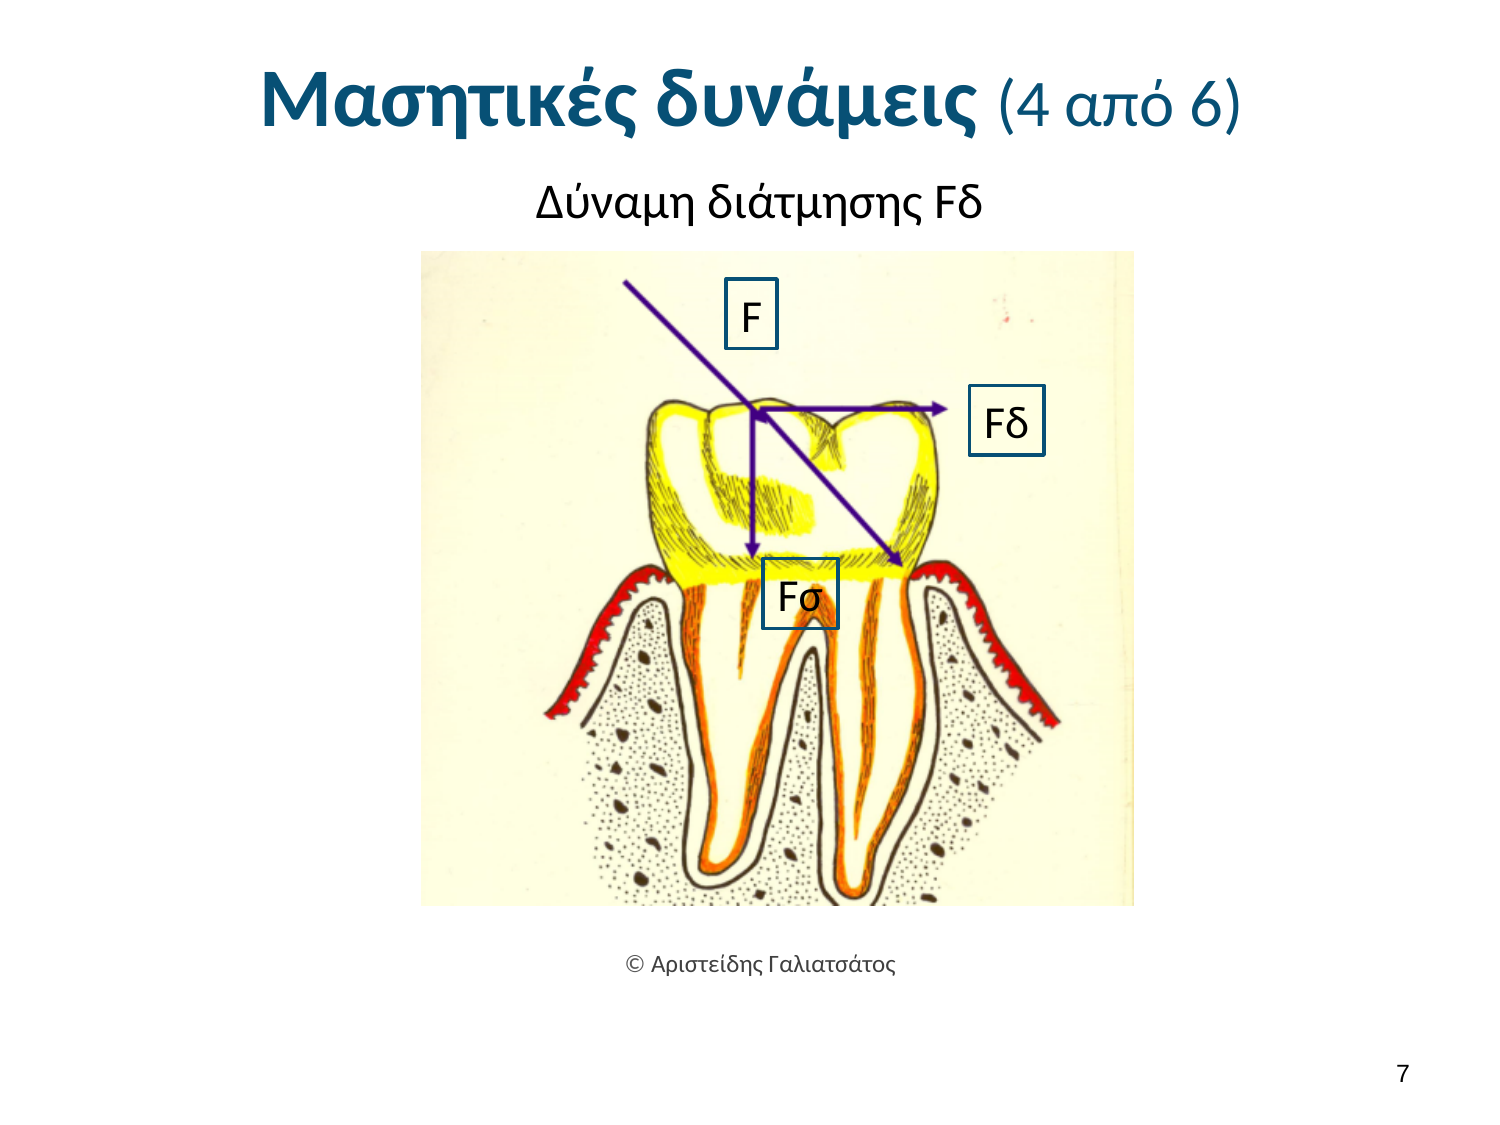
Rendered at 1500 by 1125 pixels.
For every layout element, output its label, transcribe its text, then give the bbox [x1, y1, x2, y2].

slide_number 6 [1074, 1042, 1425, 1103]
list Δύναμη διάτμησης Fδ [520, 160, 1007, 249]
title Μασητικές δυνάμεις (4 από 6) [76, 19, 1427, 169]
picture [421, 251, 1134, 906]
text_box © Αριστείδης Γαλιατσάτος [609, 940, 916, 986]
